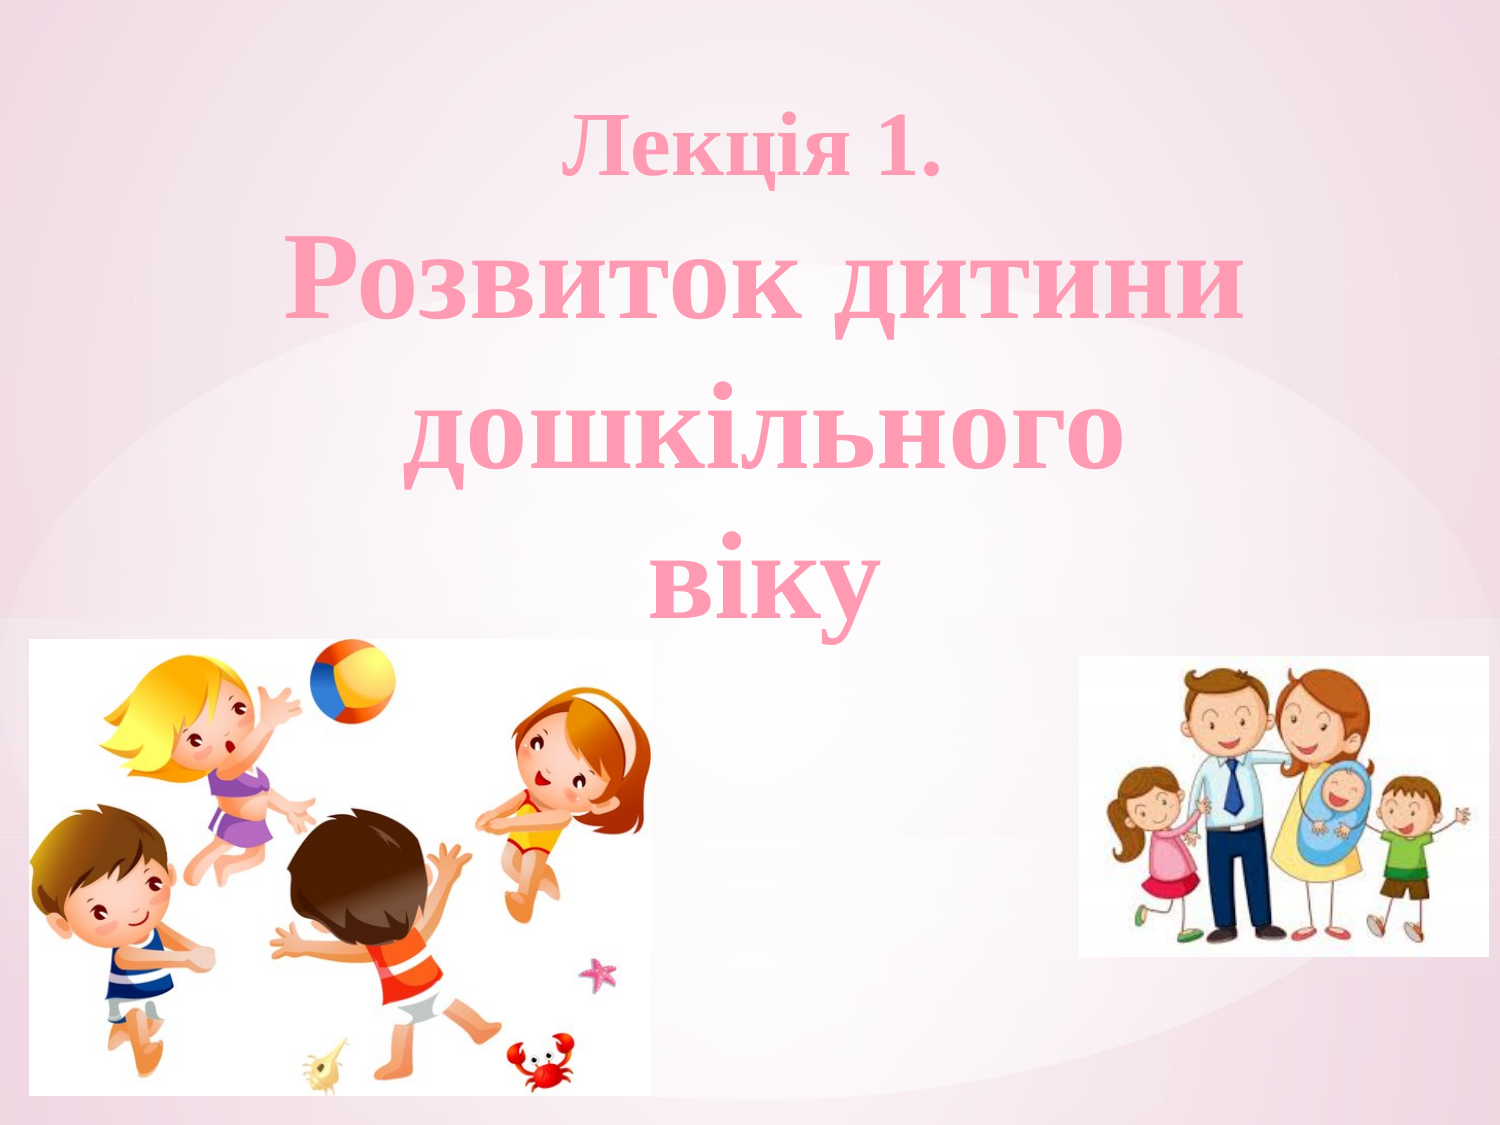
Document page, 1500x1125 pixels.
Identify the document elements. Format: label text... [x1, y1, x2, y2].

picture [29, 638, 651, 1097]
text_box Лекція 1. Розвиток дитини дошкільного віку [265, 76, 1265, 652]
picture [1079, 656, 1490, 958]
